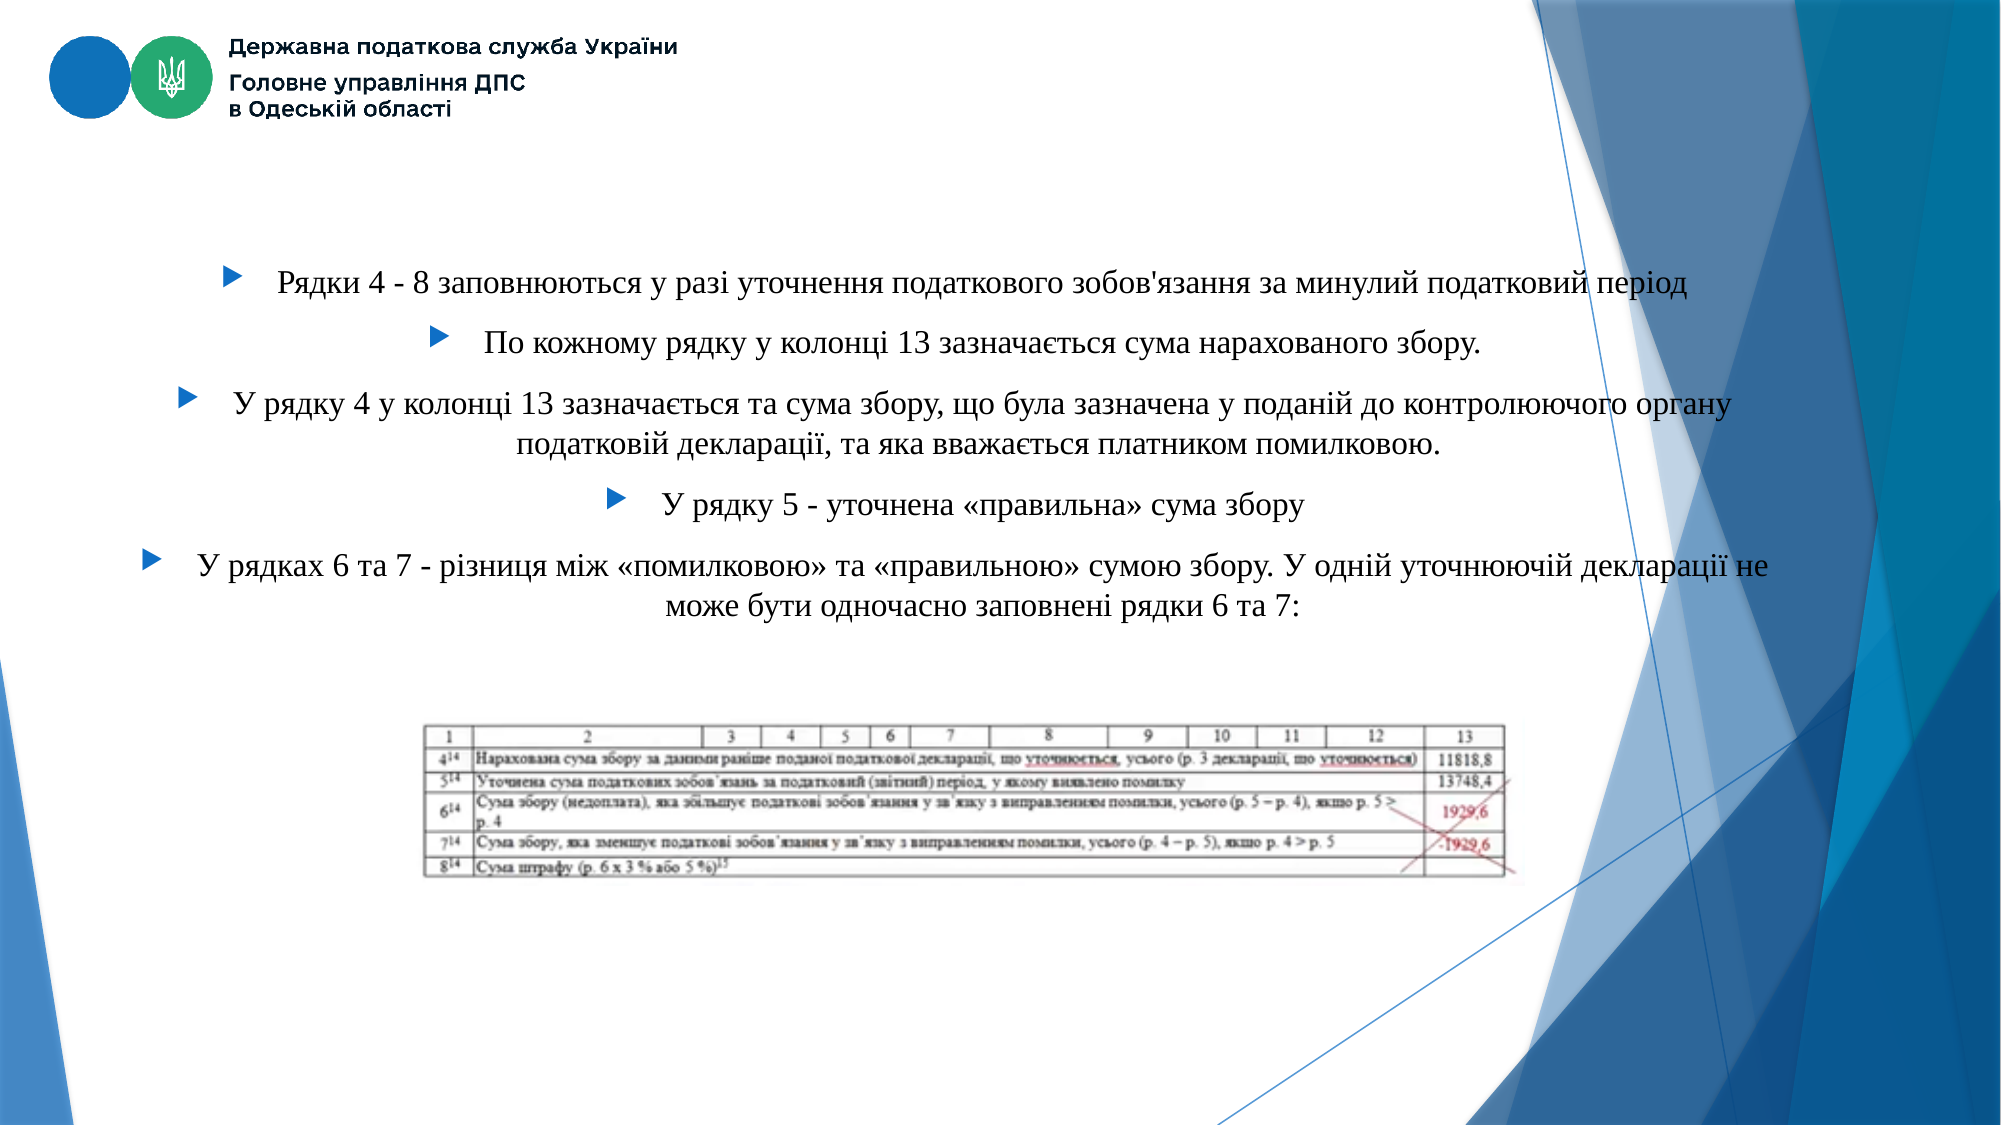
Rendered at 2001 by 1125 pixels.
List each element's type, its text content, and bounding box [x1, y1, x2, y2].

picture [410, 716, 1525, 886]
list Рядки 4 - 8 заповнюються у разі уточнення податкового зобов'язання за минулий податковий період По кожному рядку у колонці 13 зазначається сума нарахованого збору. У рядку 4 у колонці 13 зазначається та сума збору, що була зазначена у поданій до контролюючого органу податковій декларації, та яка вважається платником помилковою. У рядку 5 - уточнена «правильна» сума збору У рядках 6 та 7 - різниця між «помилковою» та «правильною» сумою збору. У одній уточнюючій декларації не може бути одночасно заповнені рядки 6 та 7: [94, 252, 1817, 607]
picture [47, 33, 691, 123]
